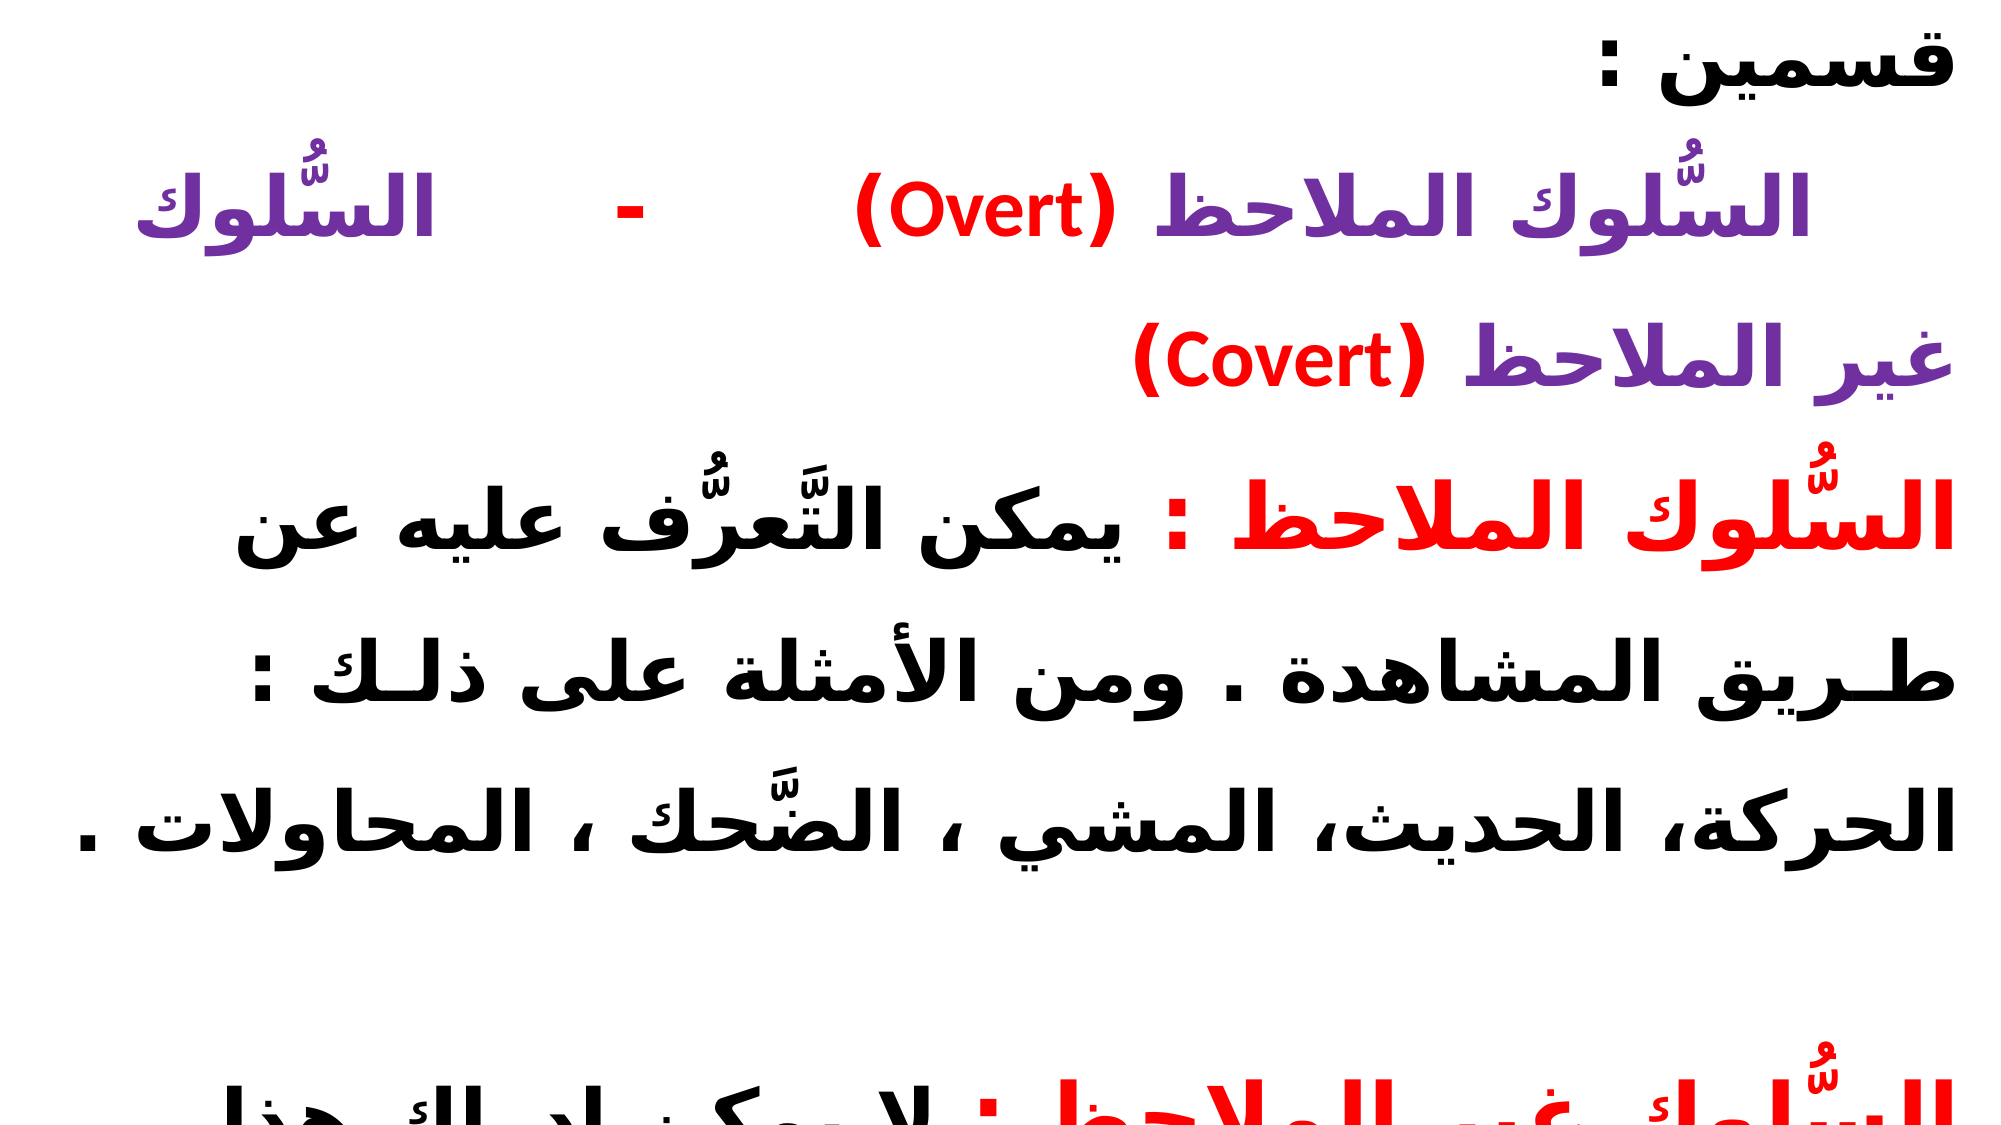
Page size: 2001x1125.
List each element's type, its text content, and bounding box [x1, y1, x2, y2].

title إذن علم النّفس هو : دراسة السُّلوك ، والسُّلوك هو مجموع أفعال الكائن الحيِّ ، وينقسم إلى قسمين : السُّلوك الملاحظ (Overt) - السُّلوك غير الملاحظ (Covert) السُّلوك الملاحظ : يمكن التَّعرُّف عليه عن طـريق المشاهدة . ومن الأمثلة على ذلـك : الحركة، الحديث، المشي ، الضَّحك ، المحاولات . السُّلوك غير الملاحظ : لا يمكن إدراك هذا السُّلوك بالمشاهدة ، وأمثلة هذا النَّوع كثيرة، وهي : الألم ، الجوع ، الخوف ، الحزن . [31, 24, 1975, 1097]
